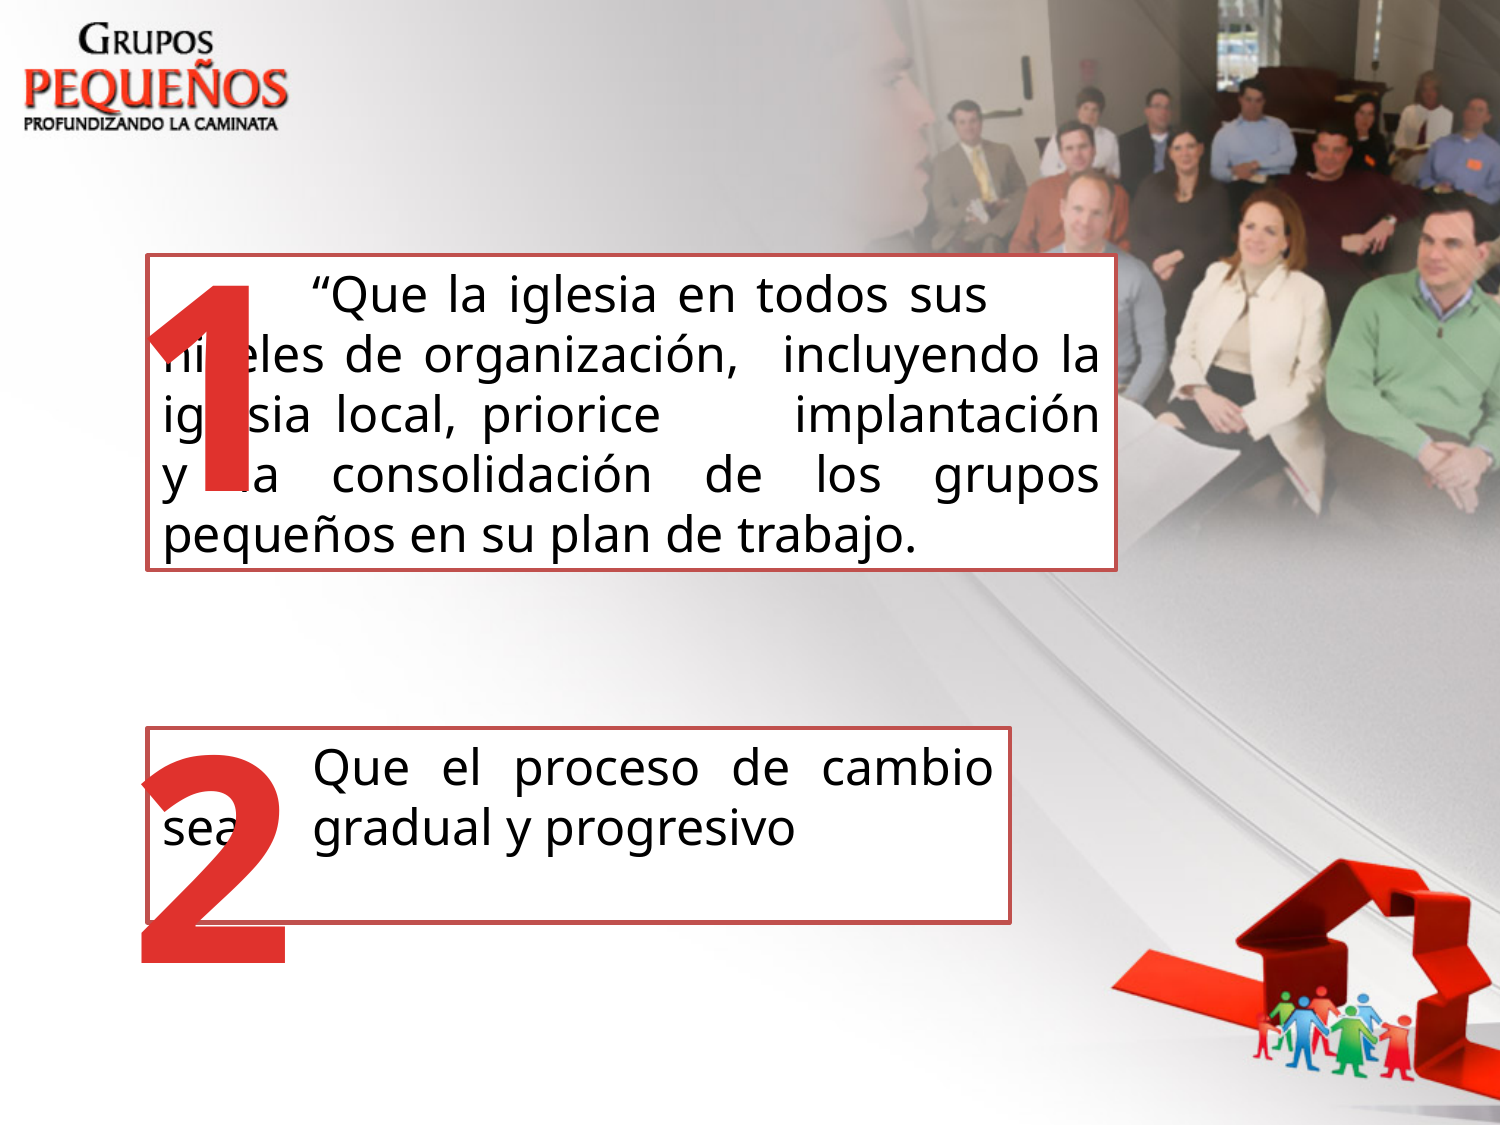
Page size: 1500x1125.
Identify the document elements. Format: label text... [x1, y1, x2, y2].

text_box Que el proceso de cambio sea gradual y progresivo [310, 726, 1012, 925]
text_box 1 [115, 196, 310, 556]
text_box “Que la iglesia en todos sus niveles de organización, incluyendo la iglesia local, priorice implantación y la consolidación de los grupos pequeños en su plan de trabajo. [145, 253, 1118, 572]
text_box 2 [115, 668, 310, 1029]
picture [0, 0, 1500, 1125]
